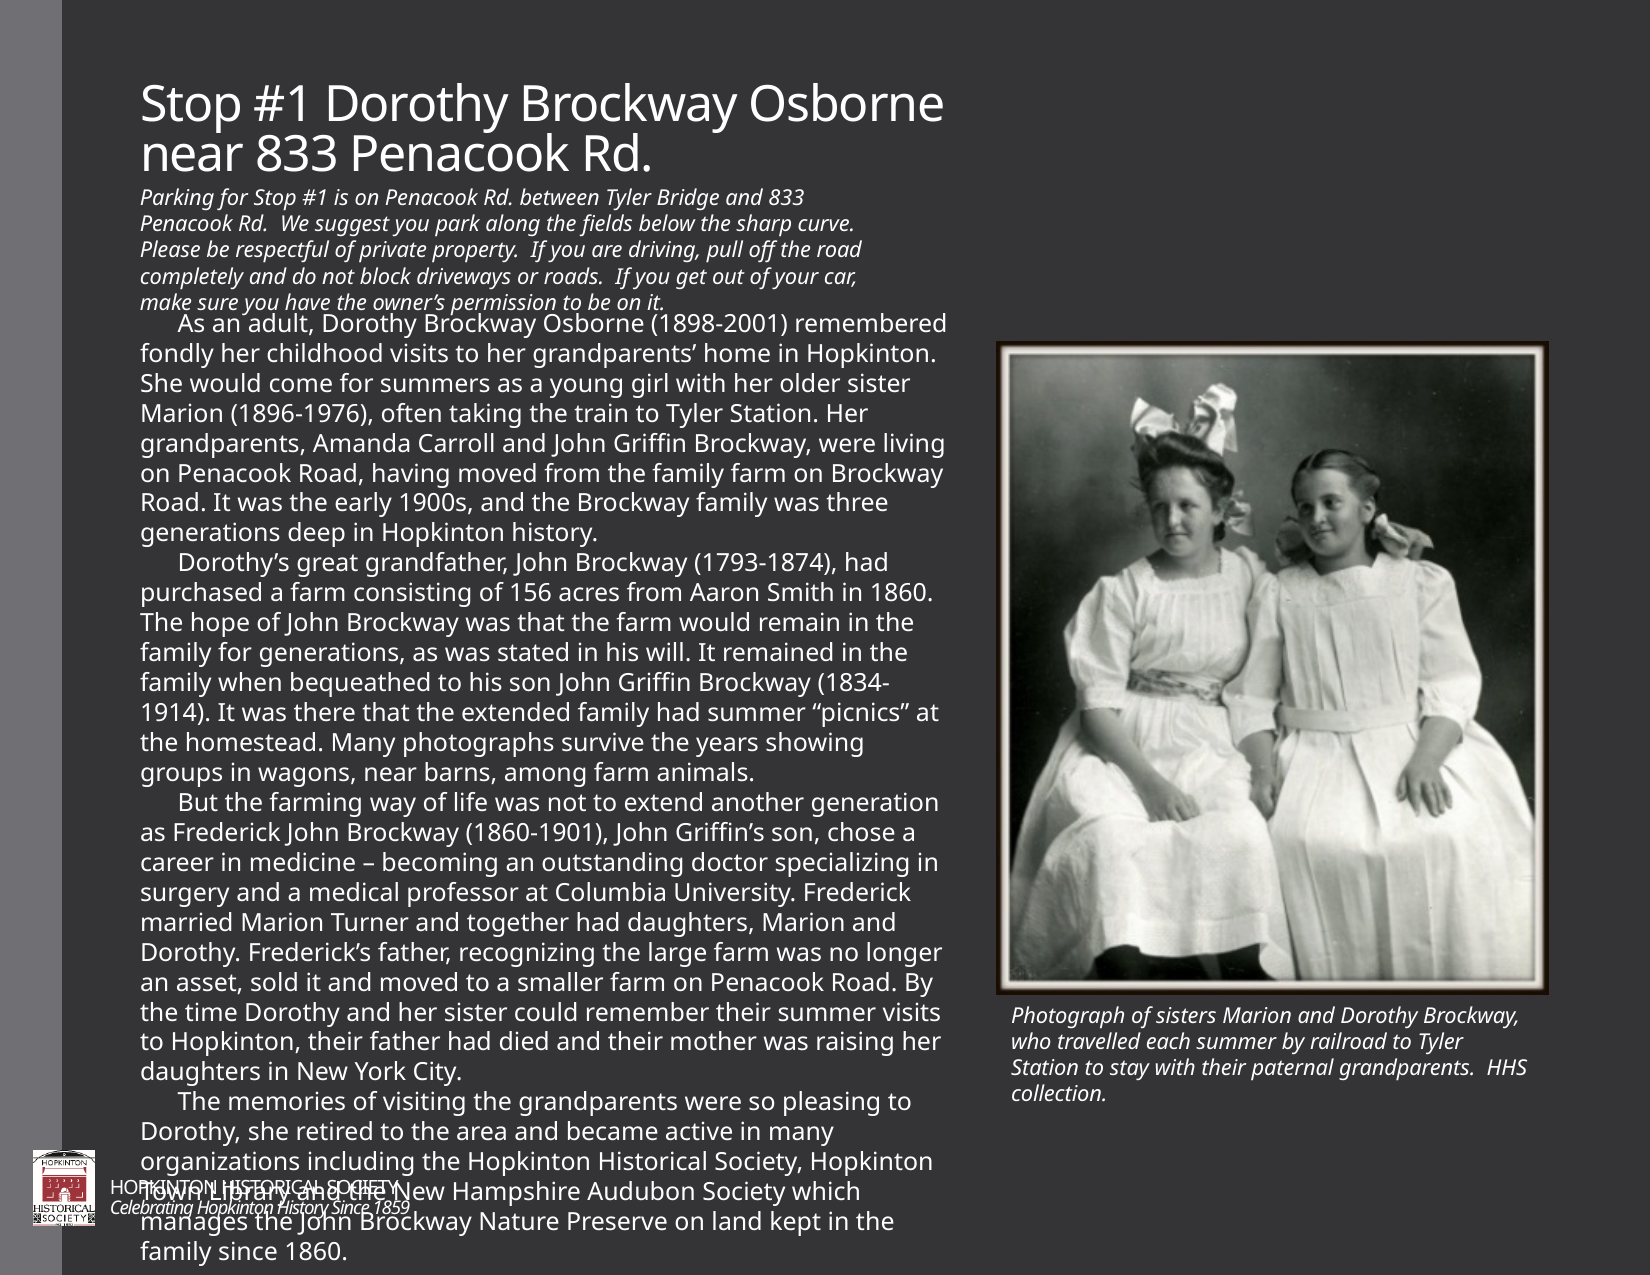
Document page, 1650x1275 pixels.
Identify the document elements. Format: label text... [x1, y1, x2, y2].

title Stop #1 Dorothy Brockway Osborne near 833 Penacook Rd. [124, 61, 1400, 190]
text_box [33, 1150, 431, 1226]
text_box Photograph of sisters Marion and Dorothy Brockway, who travelled each summer by railroad to Tyler Station to stay with their paternal grandparents. HHS collection. [996, 1002, 1549, 1114]
text_box As an adult, Dorothy Brockway Osborne (1898-2001) remembered fondly her childhood visits to her grandparents’ home in Hopkinton. She would come for summers as a young girl with her older sister Marion (1896-1976), often taking the train to Tyler Station. Her grandparents, Amanda Carroll and John Griffin Brockway, were living on Penacook Road, having moved from the family farm on Brockway Road. It was the early 1900s, and the Brockway family was three generations deep in Hopkinton history. Dorothy’s great grandfather, John Brockway (1793-1874), had purchased a farm consisting of 156 acres from Aaron Smith in 1860. The hope of John Brockway was that the farm would remain in the family for generations, as was stated in his will. It remained in the family when bequeathed to his son John Griffin Brockway (1834-1914). It was there that the extended family had summer “picnics” at the homestead. Many photographs survive the years showing groups in wagons, near barns, among farm animals. But the farming way of life was not to extend another generation as Frederick John Brockway (1860-1901), John Griffin’s son, chose a career in medicine – becoming an outstanding doctor specializing in surgery and a medical professor at Columbia University. Frederick married Marion Turner and together had daughters, Marion and Dorothy. Frederick’s father, recognizing the large farm was no longer an asset, sold it and moved to a smaller farm on Penacook Road. By the time Dorothy and her sister could remember their summer visits to Hopkinton, their father had died and their mother was raising her daughters in New York City. The memories of visiting the grandparents were so pleasing to Dorothy, she retired to the area and became active in many organizations including the Hopkinton Historical Society, Hopkinton Town Library and the New Hampshire Audubon Society which manages the John Brockway Nature Preserve on land kept in the family since 1860. [124, 299, 966, 1273]
picture [996, 341, 1550, 995]
text_box Parking for Stop #1 is on Penacook Rd. between Tyler Bridge and 833 Penacook Rd. We suggest you park along the fields below the sharp curve. Please be respectful of private property. If you are driving, pull off the road completely and do not block driveways or roads. If you get out of your car, make sure you have the owner’s permission to be on it. [124, 176, 907, 323]
